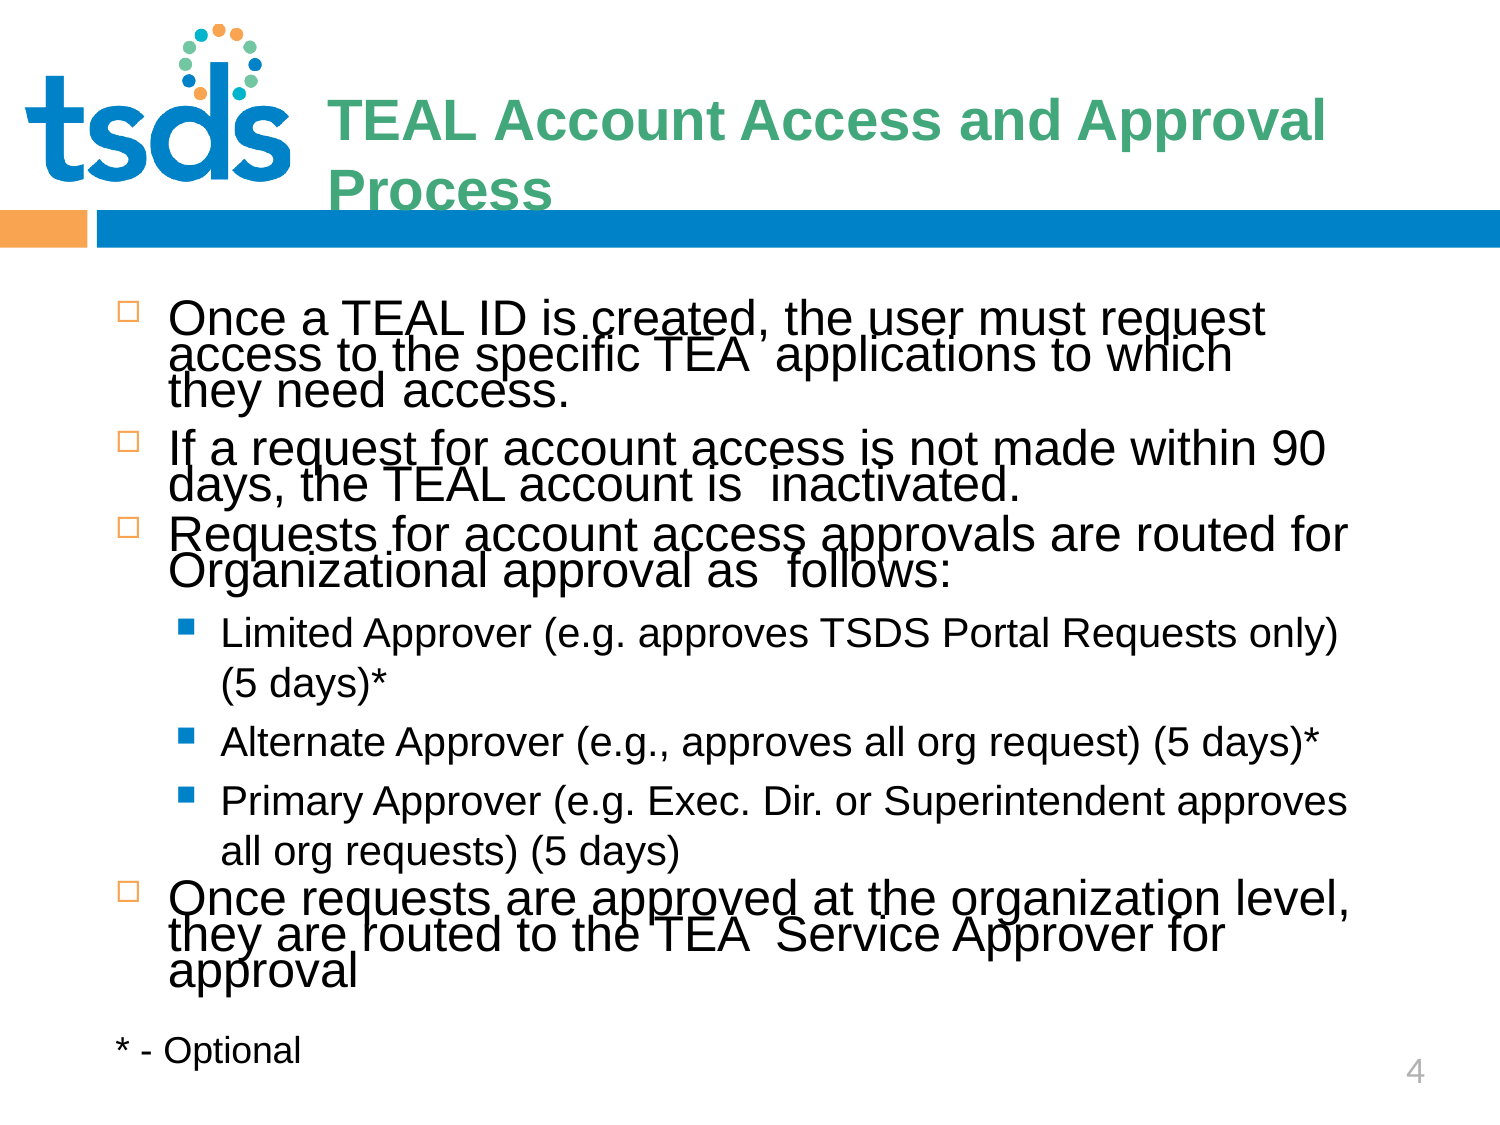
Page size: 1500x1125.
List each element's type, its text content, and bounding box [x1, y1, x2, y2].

slide_number 4 [1080, 1046, 1425, 1103]
title TEAL Account Access and Approval Process [325, 80, 1483, 271]
text_box [24, 24, 291, 191]
text_box 13 Once a TEAL ID is created, the user must request access to the specific TEA applications to which they need access. If a request for account access is not made within 90 days, the TEAL account is inactivated. Requests for account access approvals are routed for Organizational approval as follows: Limited Approver (e.g. approves TSDS Portal Requests only) (5 days)* Alternate Approver (e.g., approves all org request) (5 days)* Primary Approver (e.g. Exec. Dir. or Superintendent approves all org requests) (5 days) Once requests are approved at the organization level, they are routed to the TEA Service Approver for approval * - Optional [27, 262, 1412, 1071]
